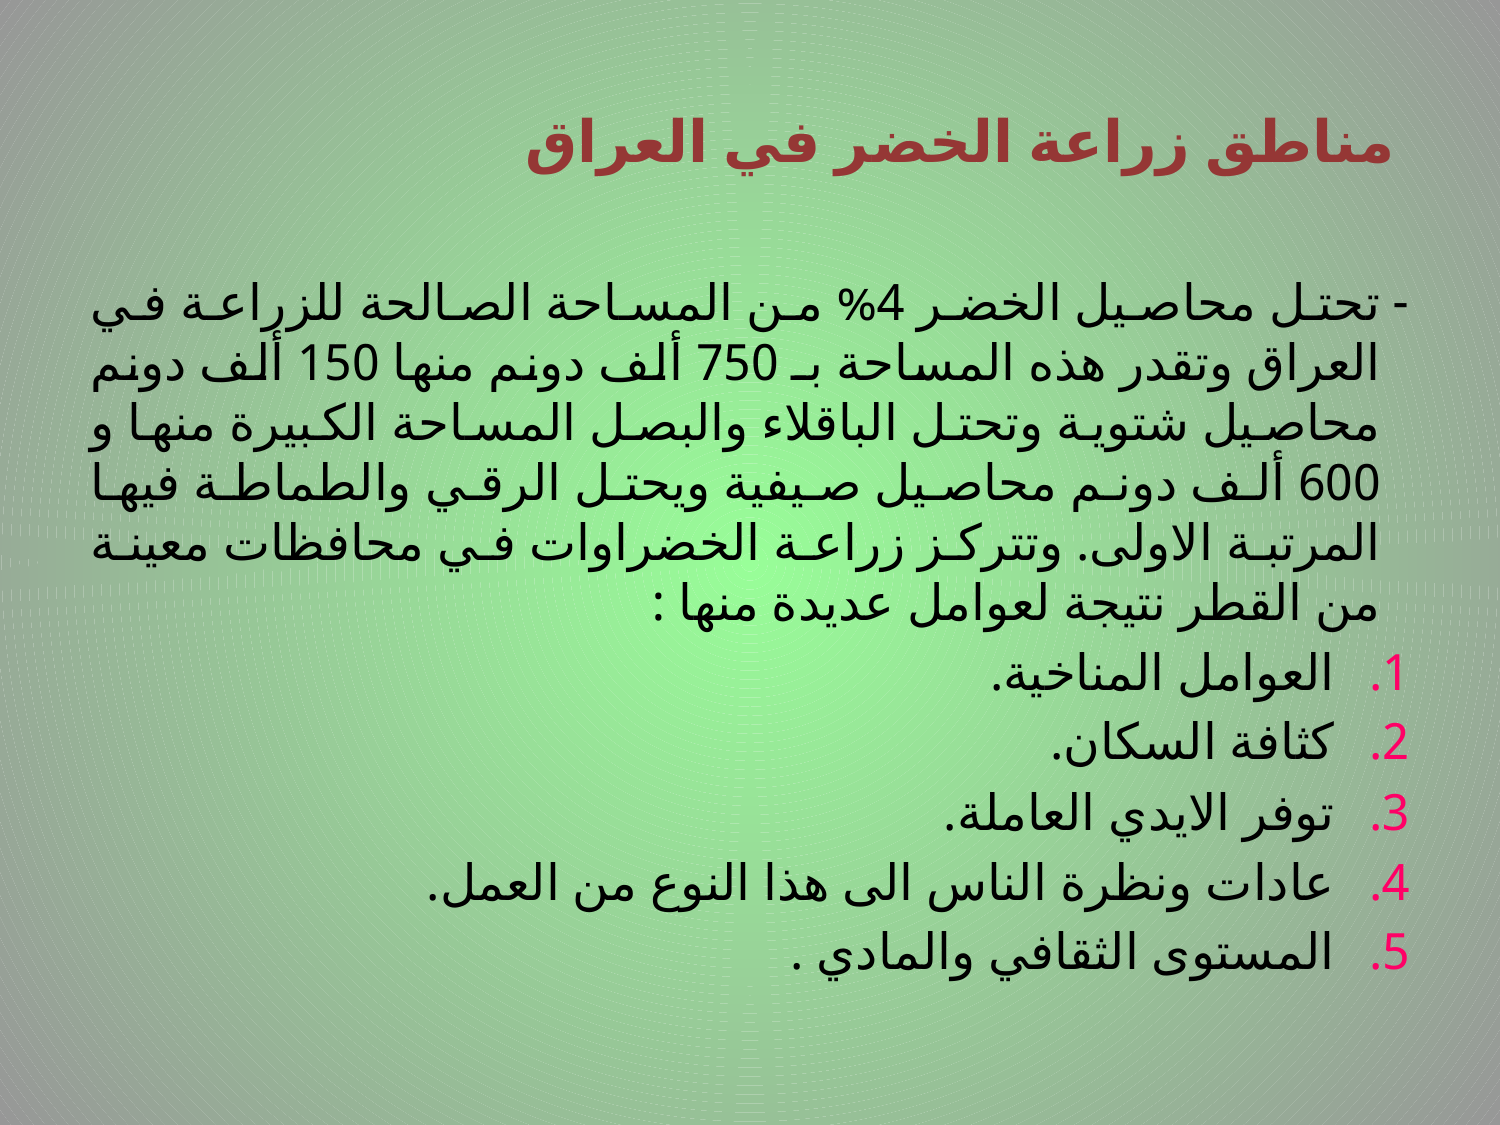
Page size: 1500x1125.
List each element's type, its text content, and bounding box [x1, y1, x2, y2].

list - تحتل محاصيل الخضر 4% من المساحة الصالحة للزراعة في العراق وتقدر هذه المساحة بـ 750 ألف دونم منها 150 ألف دونم محاصيل شتوية وتحتل الباقلاء والبصل المساحة الكبيرة منها و 600 ألف دونم محاصيل صيفية ويحتل الرقي والطماطة فيها المرتبة الاولى. وتتركز زراعة الخضراوات في محافظات معينة من القطر نتيجة لعوامل عديدة منها : العوامل المناخية. كثافة السكان. توفر الايدي العاملة. عادات ونظرة الناس الى هذا النوع من العمل. المستوى الثقافي والمادي . [75, 262, 1425, 1005]
title مناطق زراعة الخضر في العراق [75, 45, 1425, 233]
